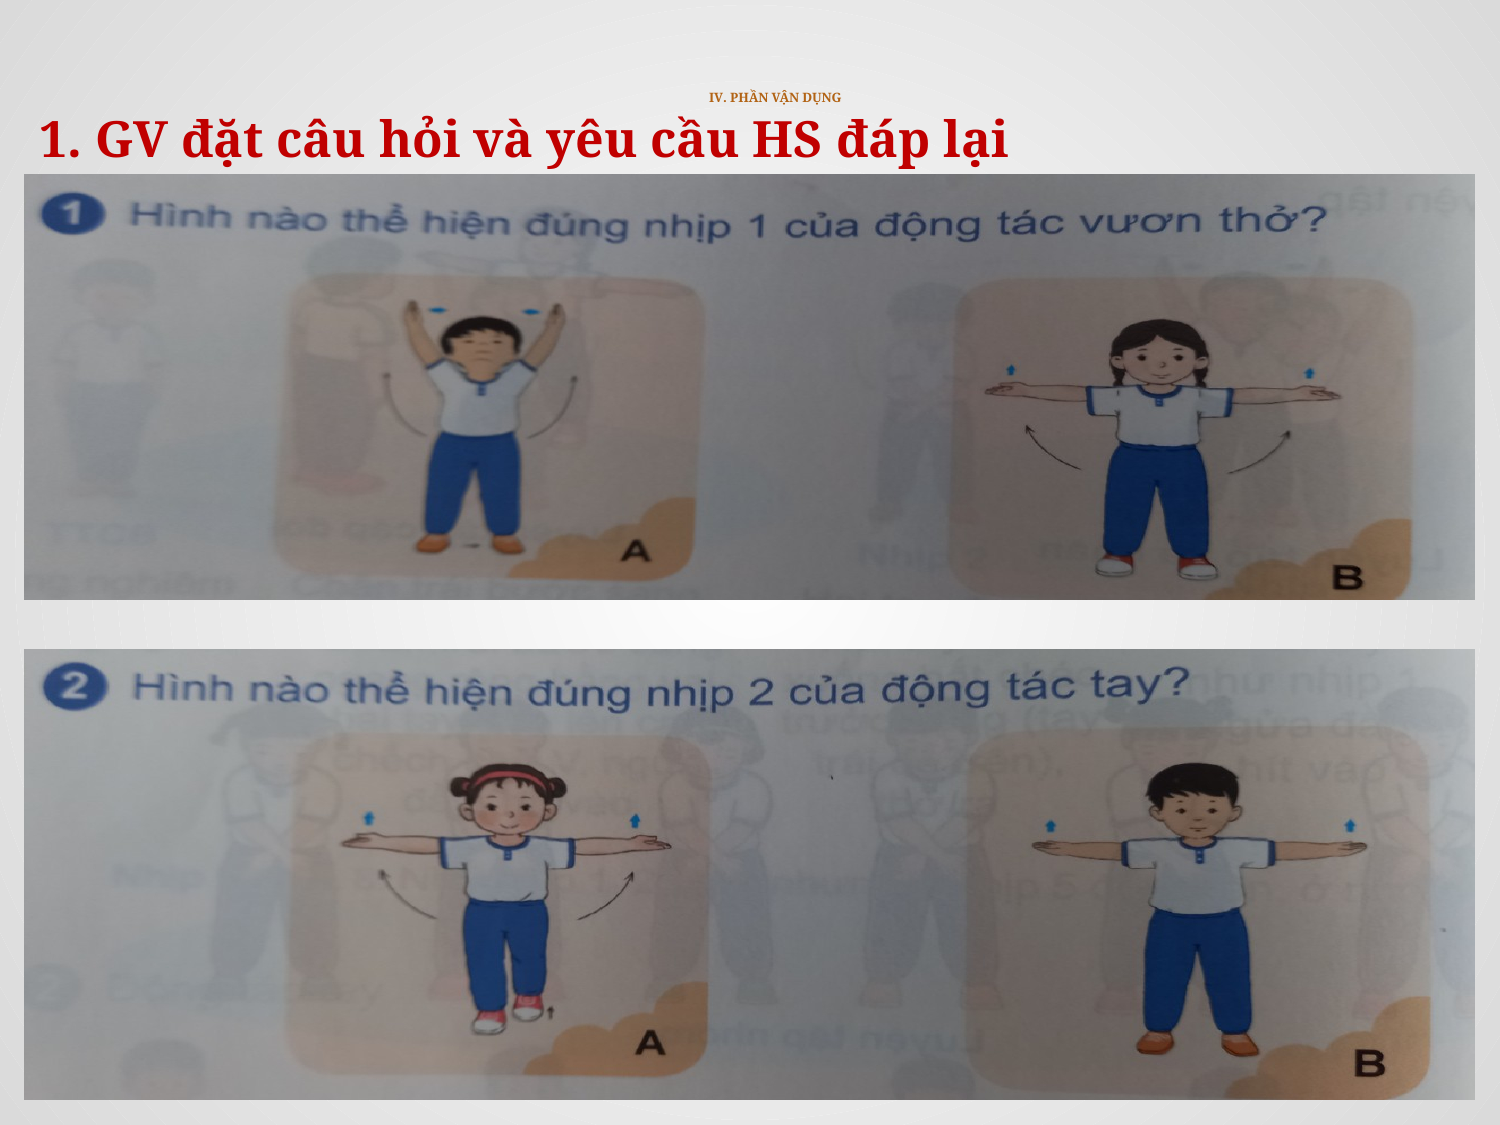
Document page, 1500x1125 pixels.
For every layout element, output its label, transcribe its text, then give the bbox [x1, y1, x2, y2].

picture [24, 649, 1476, 1101]
title IV. PHẦN VẬN DỤNG [100, 26, 1451, 113]
picture [24, 174, 1476, 601]
list 1. GV đặt câu hỏi và yêu cầu HS đáp lại [24, 99, 1375, 174]
